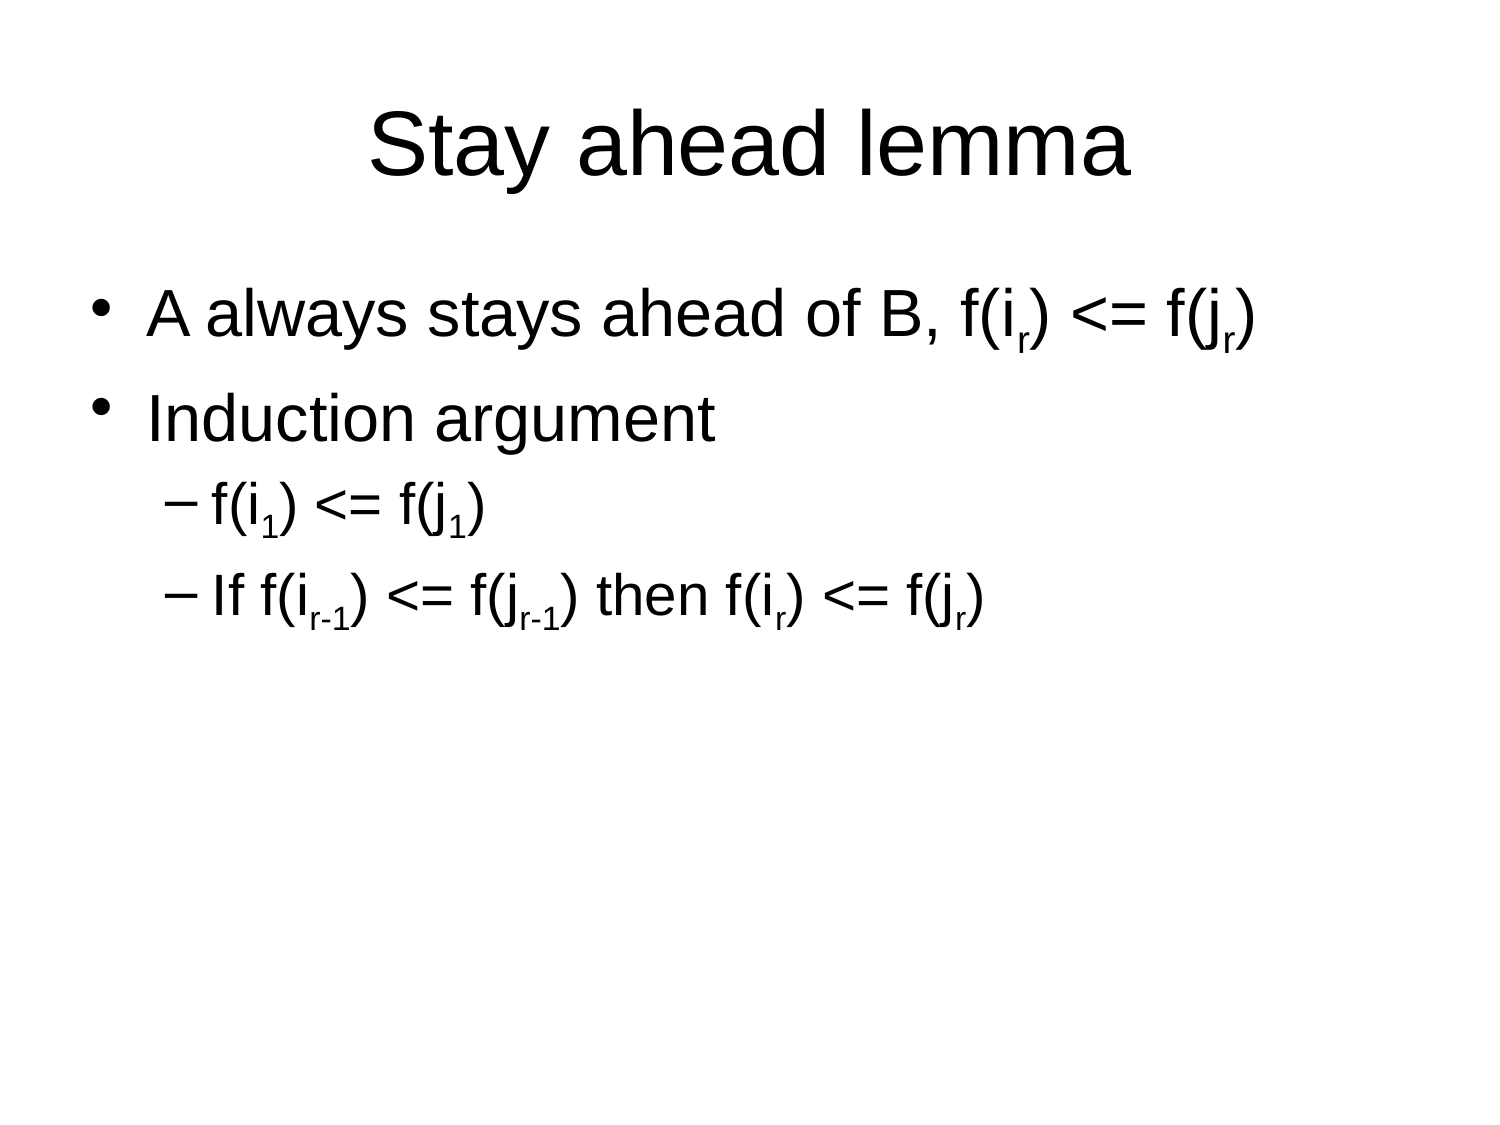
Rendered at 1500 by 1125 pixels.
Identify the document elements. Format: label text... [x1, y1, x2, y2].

list A always stays ahead of B, f(ir) <= f(jr) Induction argument f(i1) <= f(j1) If f(ir-1) <= f(jr-1) then f(ir) <= f(jr) [75, 262, 1425, 1005]
title Stay ahead lemma [75, 45, 1425, 233]
